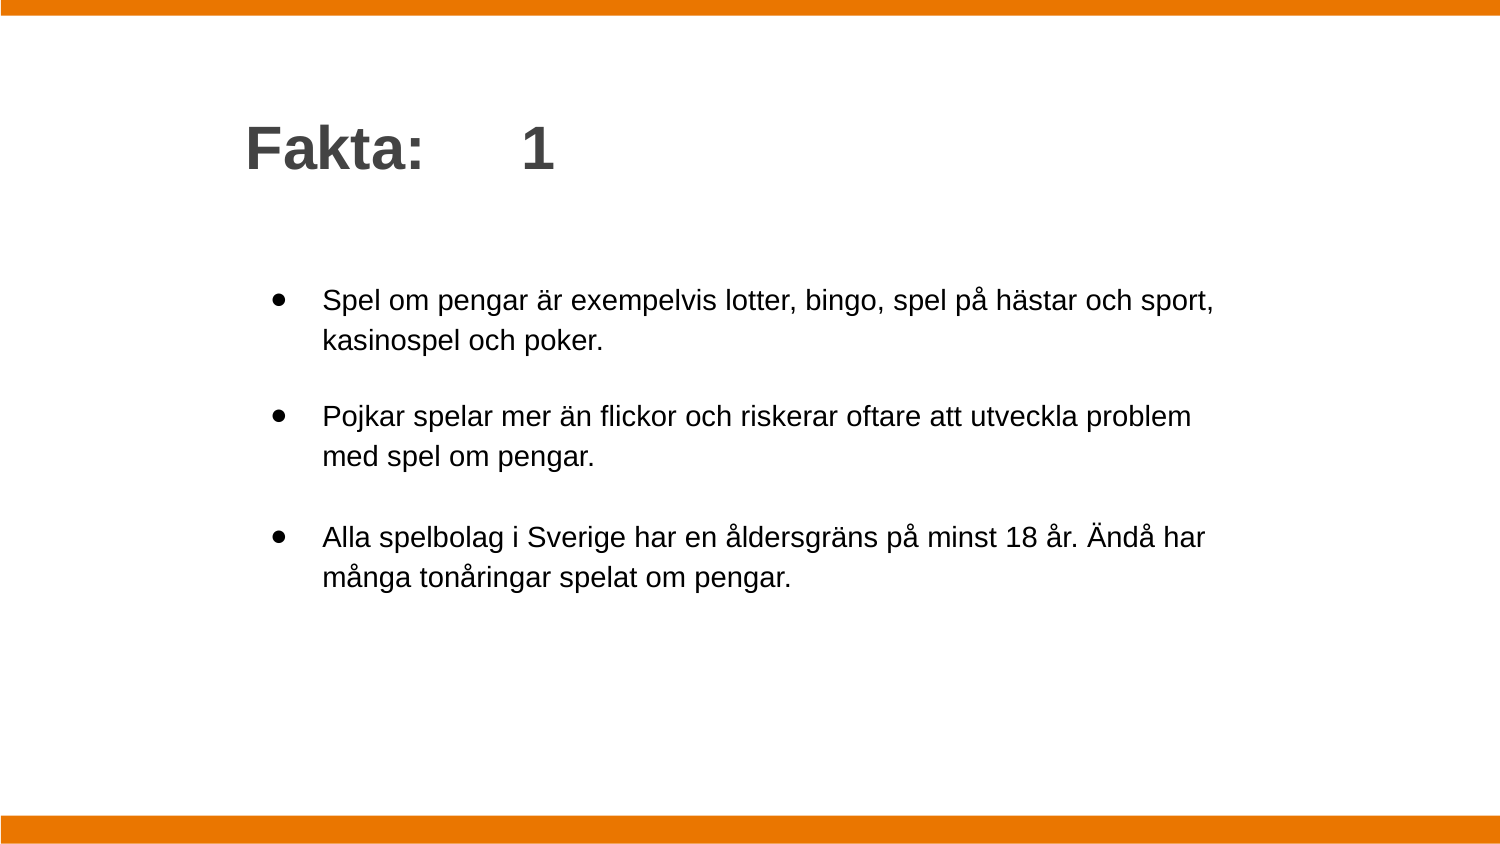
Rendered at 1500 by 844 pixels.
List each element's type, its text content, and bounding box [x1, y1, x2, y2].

title Fakta: 1 [230, 93, 1268, 198]
list Spel om pengar är exempelvis lotter, bingo, spel på hästar och sport, kasinospel och poker. Pojkar spelar mer än flickor och riskerar oftare att utveckla problem med spel om pengar. Alla spelbolag i Sverige har en åldersgräns på minst 18 år. Ändå har många tonåringar spelat om pengar. [232, 260, 1270, 739]
